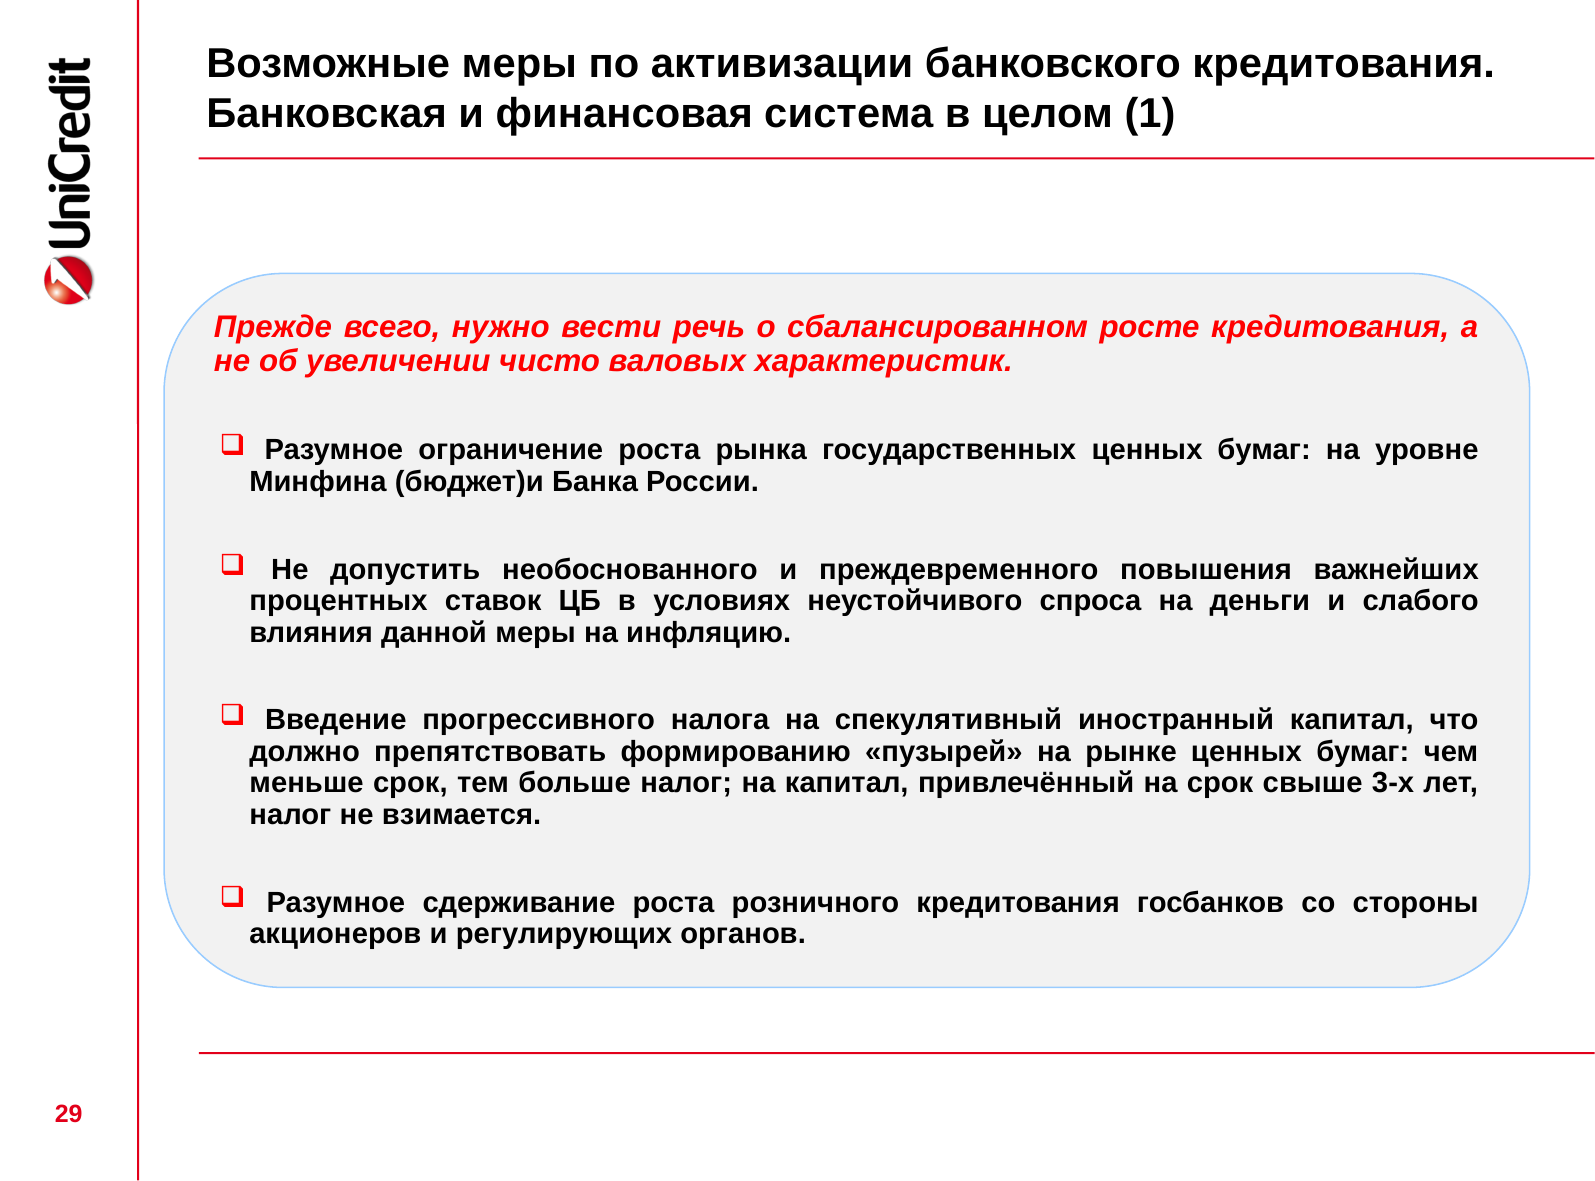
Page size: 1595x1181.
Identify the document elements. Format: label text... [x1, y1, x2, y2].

title Возможные меры по активизации банковского кредитования. Банковская и финансовая система в целом (1) [206, 29, 1537, 143]
text_box Прежде всего, нужно вести речь о сбалансированном росте кредитования, а не об увеличении чисто валовых характеристик. Разумное ограничение роста рынка государственных ценных бумаг: на уровне Минфина (бюджет)и Банка России. Не допустить необоснованного и преждевременного повышения важнейших процентных ставок ЦБ в условиях неустойчивого спроса на деньги и слабого влияния данной меры на инфляцию. Введение прогрессивного налога на спекулятивный иностранный капитал, что должно препятствовать формированию «пузырей» на рынке ценных бумаг: чем меньше срок, тем больше налог; на капитал, привлечённый на срок свыше 3-х лет, налог не взимается. Разумное сдерживание роста розничного кредитования госбанков со стороны акционеров и регулирующих органов. [164, 273, 1530, 988]
picture [43, 56, 97, 307]
slide_number 29 [0, 1048, 138, 1128]
